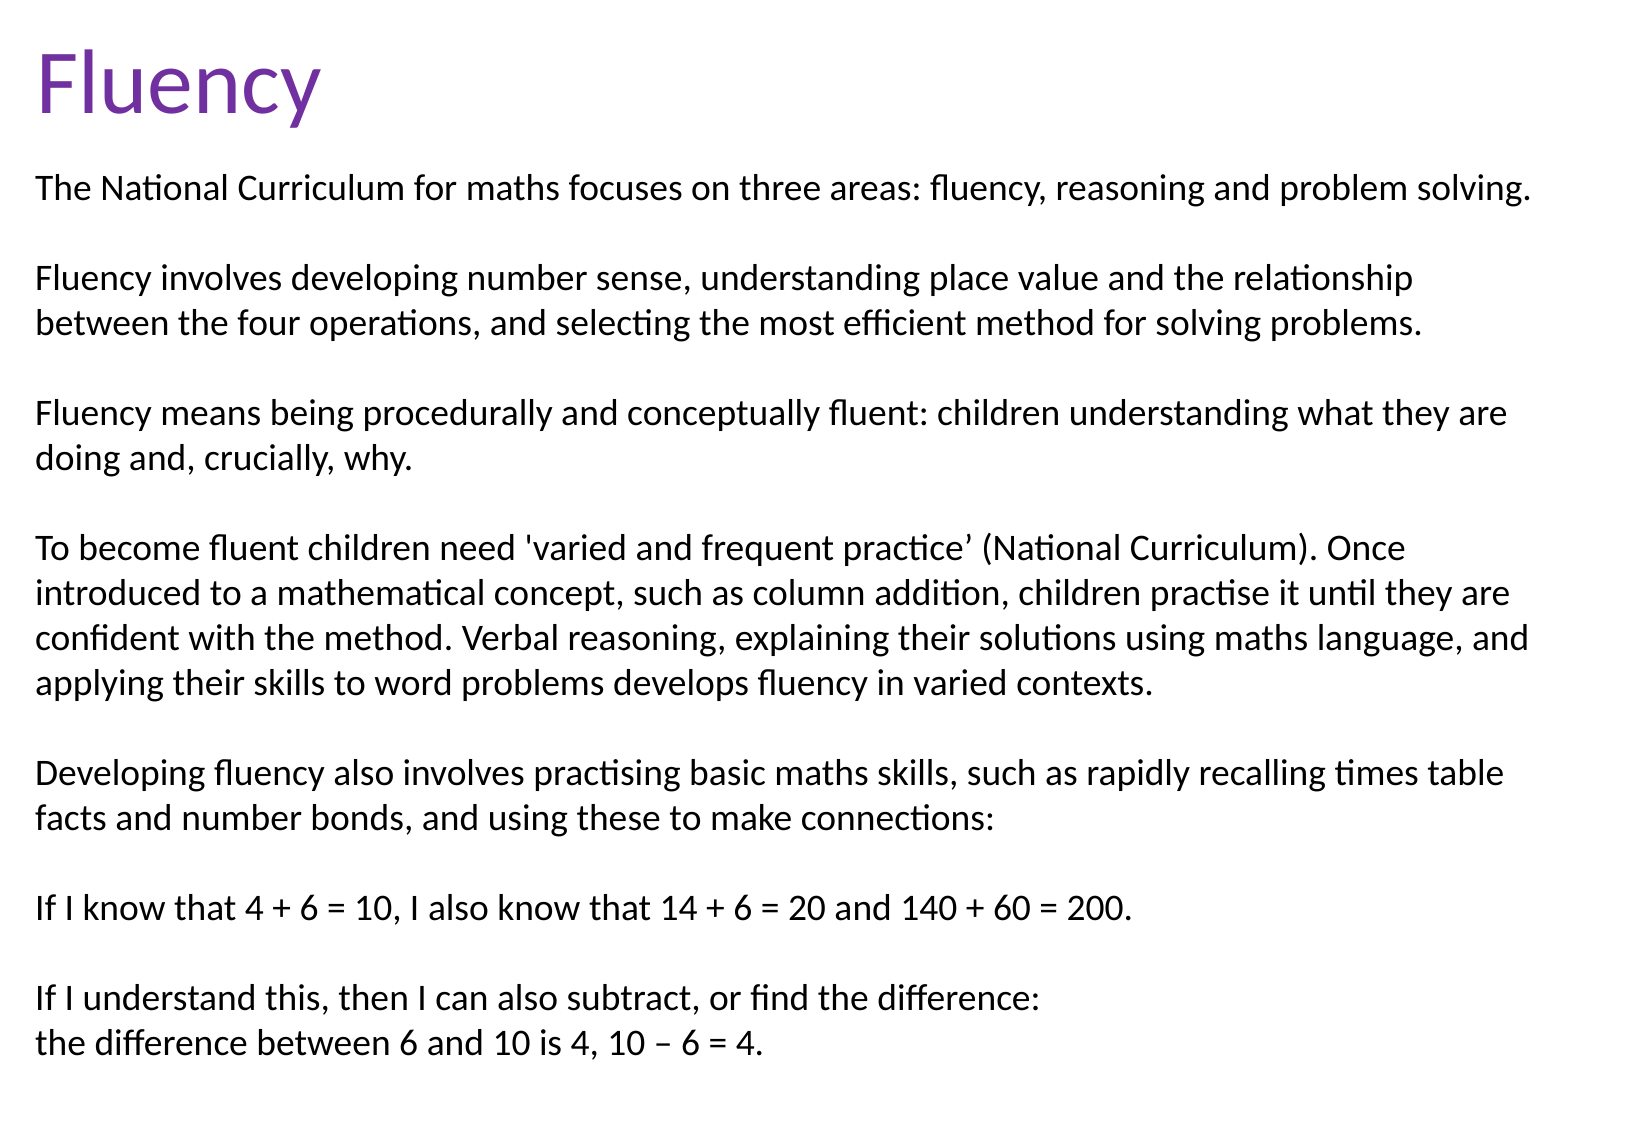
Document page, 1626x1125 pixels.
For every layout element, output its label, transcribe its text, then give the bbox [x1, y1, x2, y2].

text_box The National Curriculum for maths focuses on three areas: fluency, reasoning and problem solving. Fluency involves developing number sense, understanding place value and the relationship between the four operations, and selecting the most efficient method for solving problems. Fluency means being procedurally and conceptually fluent: children understanding what they are doing and, crucially, why. To become fluent children need 'varied and frequent practice’ (National Curriculum). Once introduced to a mathematical concept, such as column addition, children practise it until they are confident with the method. Verbal reasoning, explaining their solutions using maths language, and applying their skills to word problems develops fluency in varied contexts. Developing fluency also involves practising basic maths skills, such as rapidly recalling times table facts and number bonds, and using these to make connections: If I know that 4 + 6 = 10, I also know that 14 + 6 = 20 and 140 + 60 = 200. If I understand this, then I can also subtract, or find the difference: the difference between 6 and 10 is 4, 10 – 6 = 4. [20, 155, 1560, 1071]
text_box Fluency [21, 14, 338, 140]
